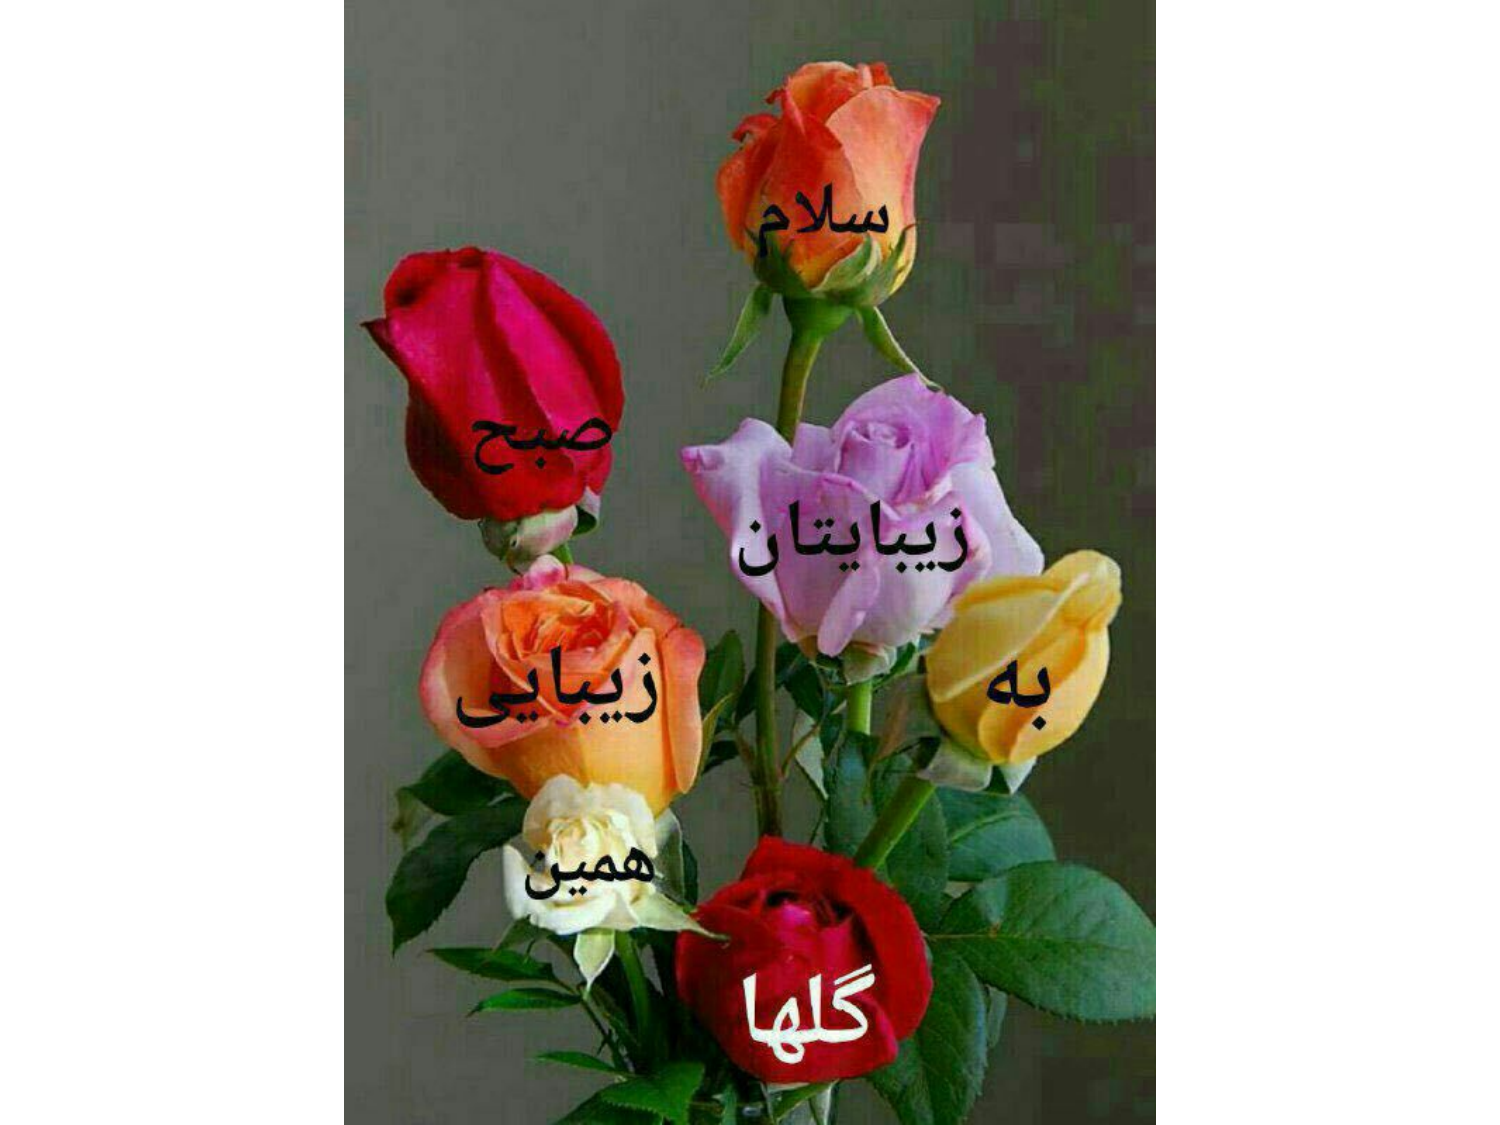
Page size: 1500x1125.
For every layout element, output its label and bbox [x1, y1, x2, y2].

picture [343, 0, 1156, 1125]
